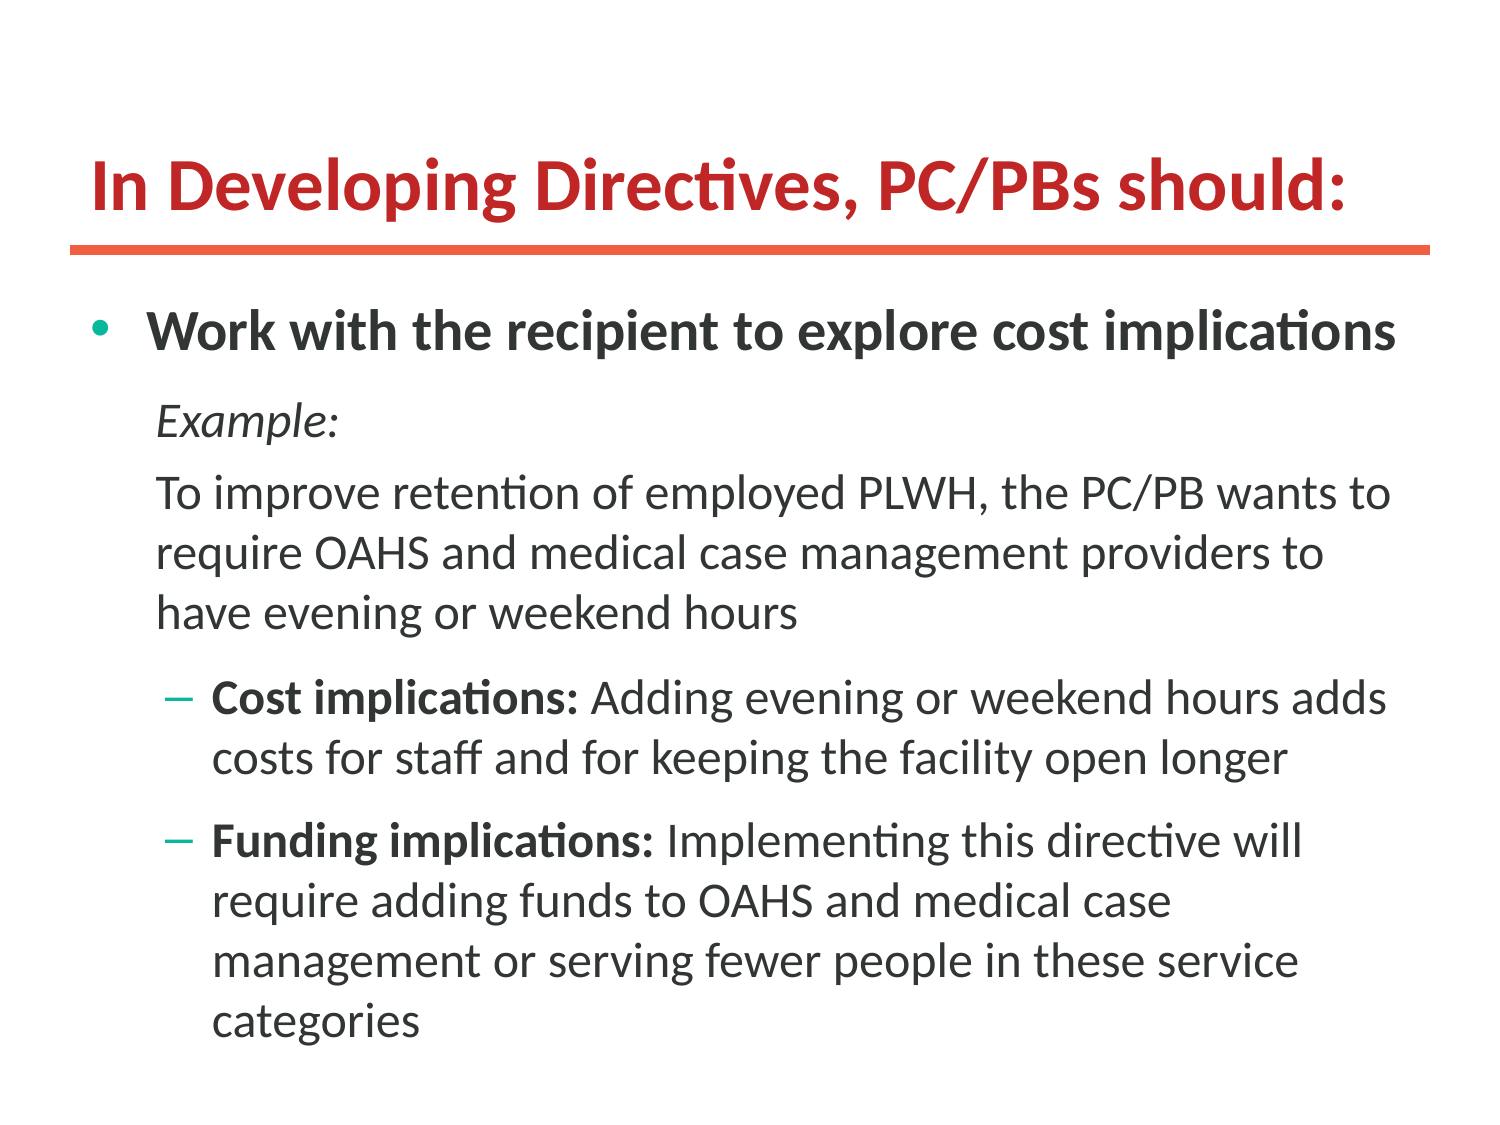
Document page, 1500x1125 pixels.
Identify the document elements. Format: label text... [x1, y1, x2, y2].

list Work with the recipient to explore cost implications Example: To improve retention of employed PLWH, the PC/PB wants to require OAHS and medical case management providers to have evening or weekend hours Cost implications: Adding evening or weekend hours adds costs for staff and for keeping the facility open longer Funding implications: Implementing this directive will require adding funds to OAHS and medical case management or serving fewer people in these service categories [75, 284, 1425, 1005]
title In Developing Directives, PC/PBs should: [75, 45, 1425, 233]
